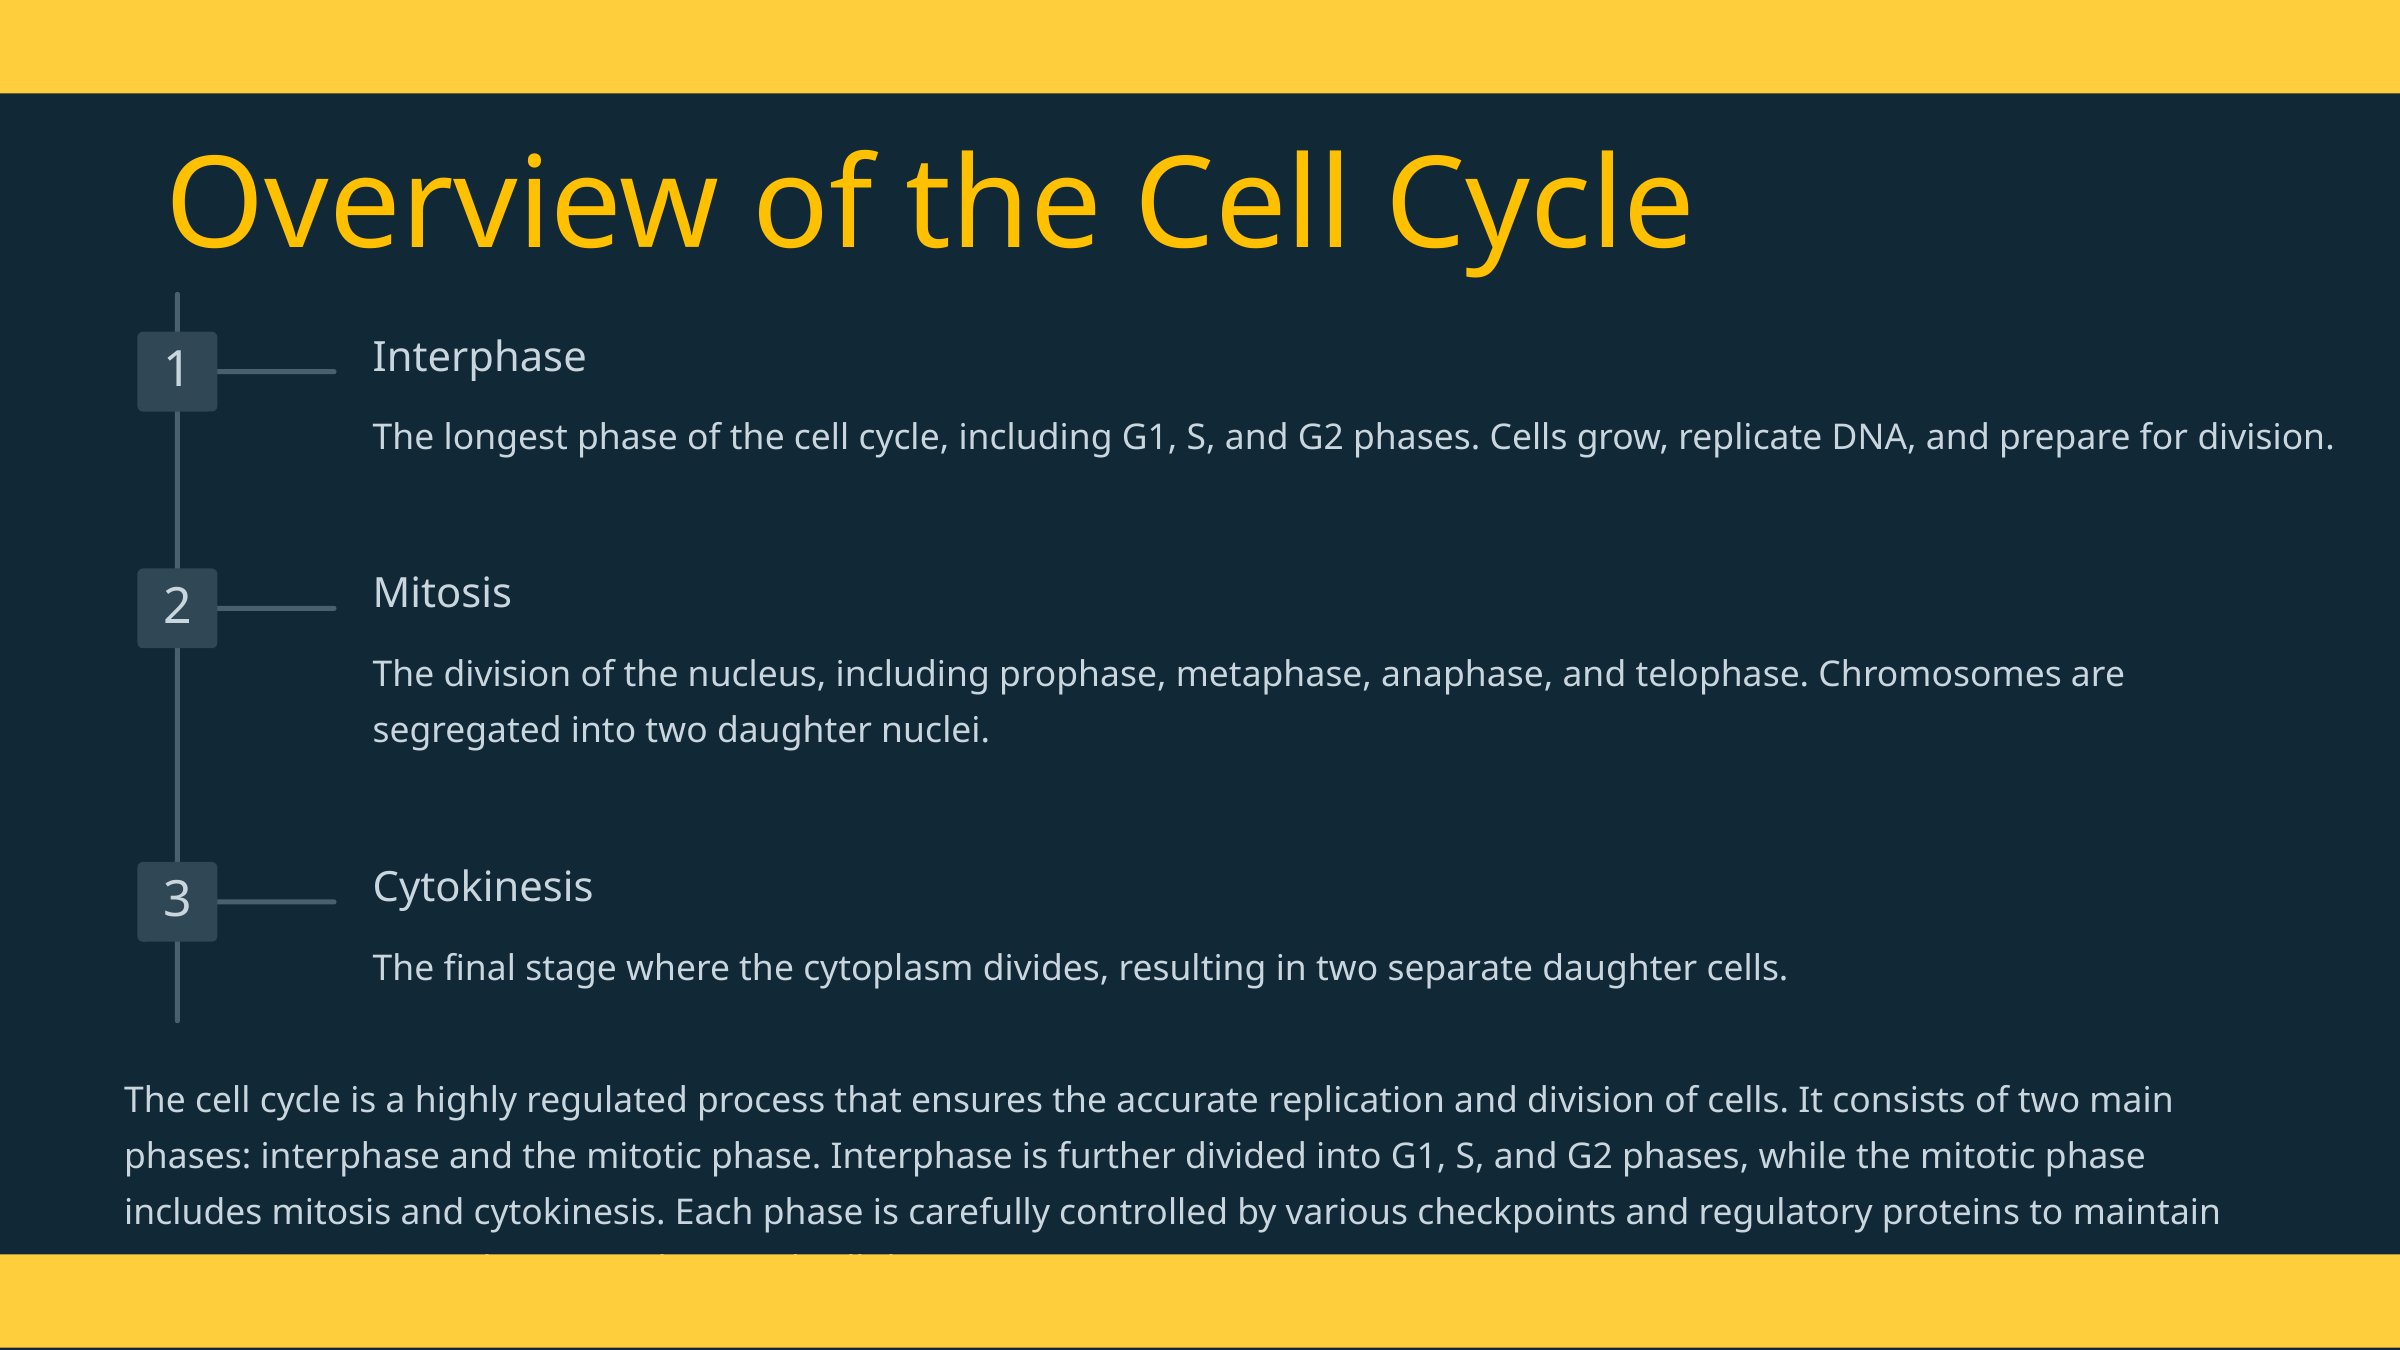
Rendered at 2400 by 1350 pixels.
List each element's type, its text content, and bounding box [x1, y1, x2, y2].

text_box [0, 1254, 2400, 1348]
text_box [218, 369, 337, 375]
text_box 1 [165, 346, 190, 397]
text_box Cytokinesis [372, 857, 791, 910]
text_box The division of the nucleus, including prophase, metaphase, anaphase, and telophase. Chromosomes are segregated into two daughter nuclei. [372, 637, 2276, 752]
text_box [174, 942, 180, 1024]
text_box [174, 649, 180, 861]
text_box [174, 291, 180, 331]
text_box [137, 861, 218, 942]
text_box [137, 331, 218, 412]
text_box The final stage where the cytoplasm divides, resulting in two separate daughter cells. [372, 931, 2276, 988]
text_box Mitosis [372, 563, 791, 617]
text_box Overview of the Cell Cycle [165, 168, 1444, 273]
text_box [218, 605, 337, 611]
text_box [174, 412, 180, 568]
text_box [218, 899, 337, 905]
text_box [0, 0, 2400, 94]
text_box The longest phase of the cell cycle, including G1, S, and G2 phases. Cells grow, replicate DNA, and prepare for division. [372, 400, 2276, 458]
text_box 2 [157, 583, 198, 634]
text_box Interphase [372, 327, 791, 380]
text_box The cell cycle is a highly regulated process that ensures the accurate replication and division of cells. It consists of two main phases: interphase and the mitotic phase. Interphase is further divided into G1, S, and G2 phases, while the mitotic phase includes mitosis and cytokinesis. Each phase is carefully controlled by various checkpoints and regulatory proteins to maintain genomic integrity and prevent abnormal cell division. [124, 1063, 2276, 1234]
text_box [137, 568, 218, 649]
text_box 3 [157, 876, 198, 927]
